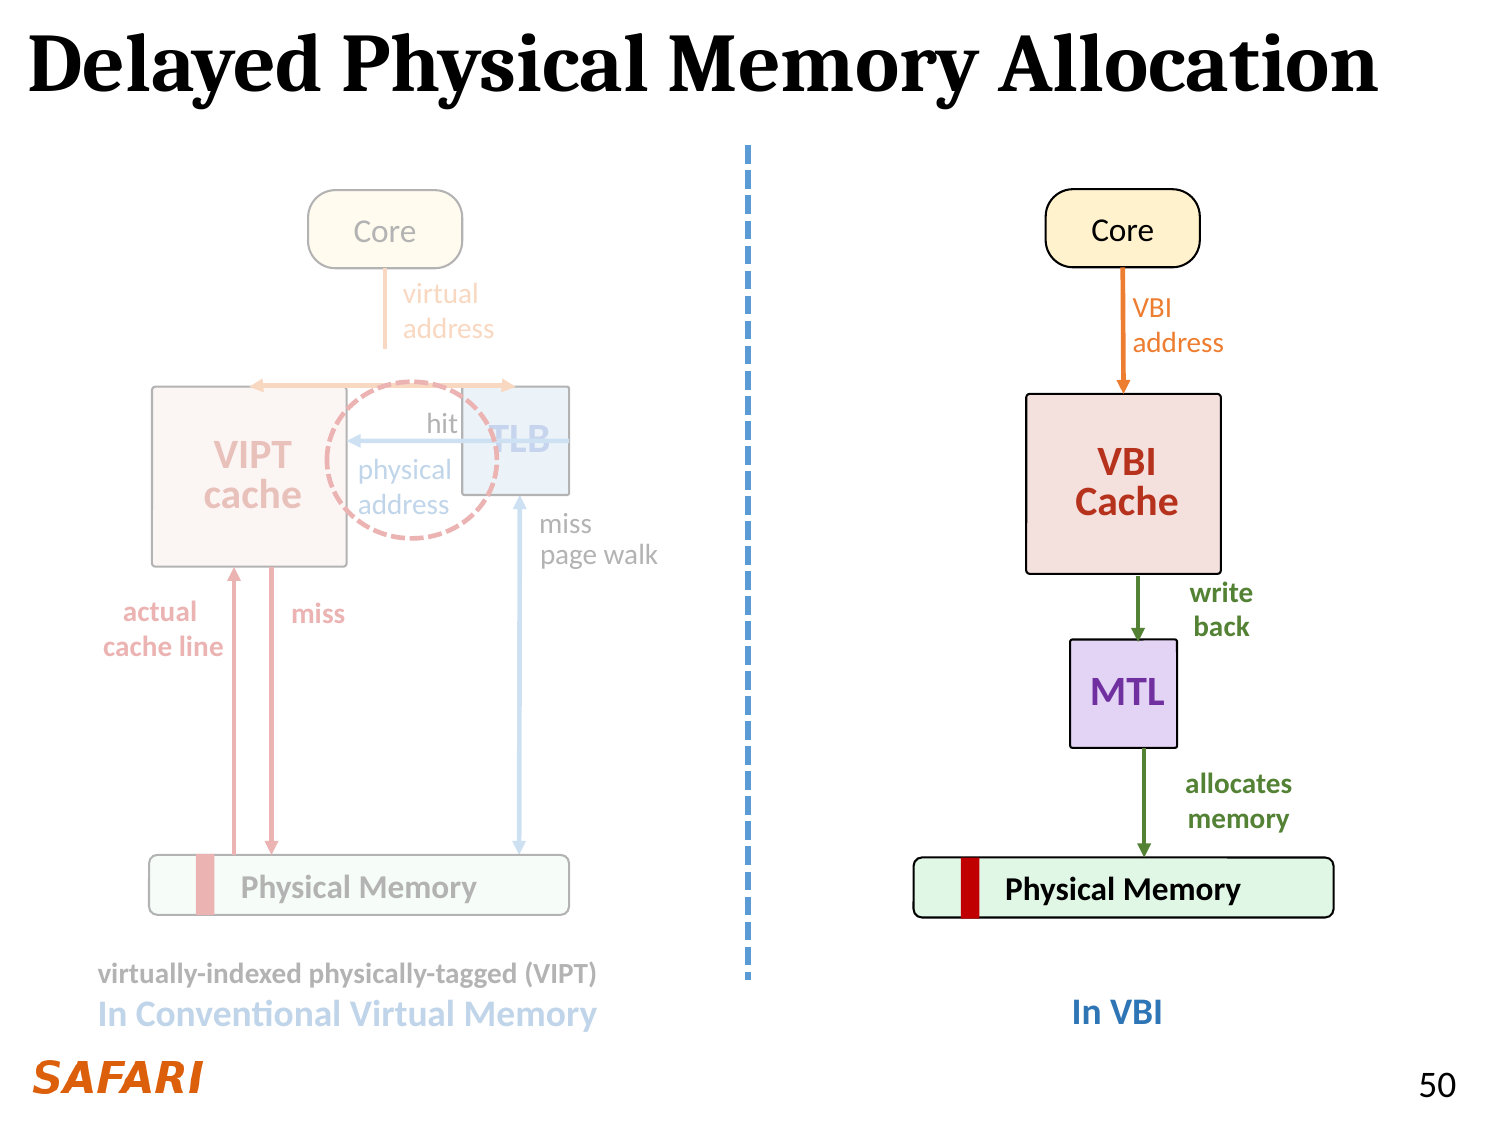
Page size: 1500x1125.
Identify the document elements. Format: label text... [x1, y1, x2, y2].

text_box allocates memory [1161, 757, 1317, 842]
text_box 50 [908, 1052, 1471, 1113]
text_box Core [1044, 188, 1201, 269]
text_box write back [1156, 565, 1287, 651]
text_box In VBI [1056, 944, 1179, 1040]
text_box [26, 134, 699, 1042]
text_box [960, 857, 981, 920]
picture [31, 1051, 209, 1104]
text_box VBI address [1126, 281, 1250, 366]
title Delayed Physical Memory Allocation [12, 12, 1487, 134]
text_box VBI Cache [1025, 392, 1222, 575]
text_box Physical Memory [912, 856, 1335, 919]
text_box VBI address [1117, 281, 1121, 366]
text_box MTL [1069, 638, 1179, 749]
